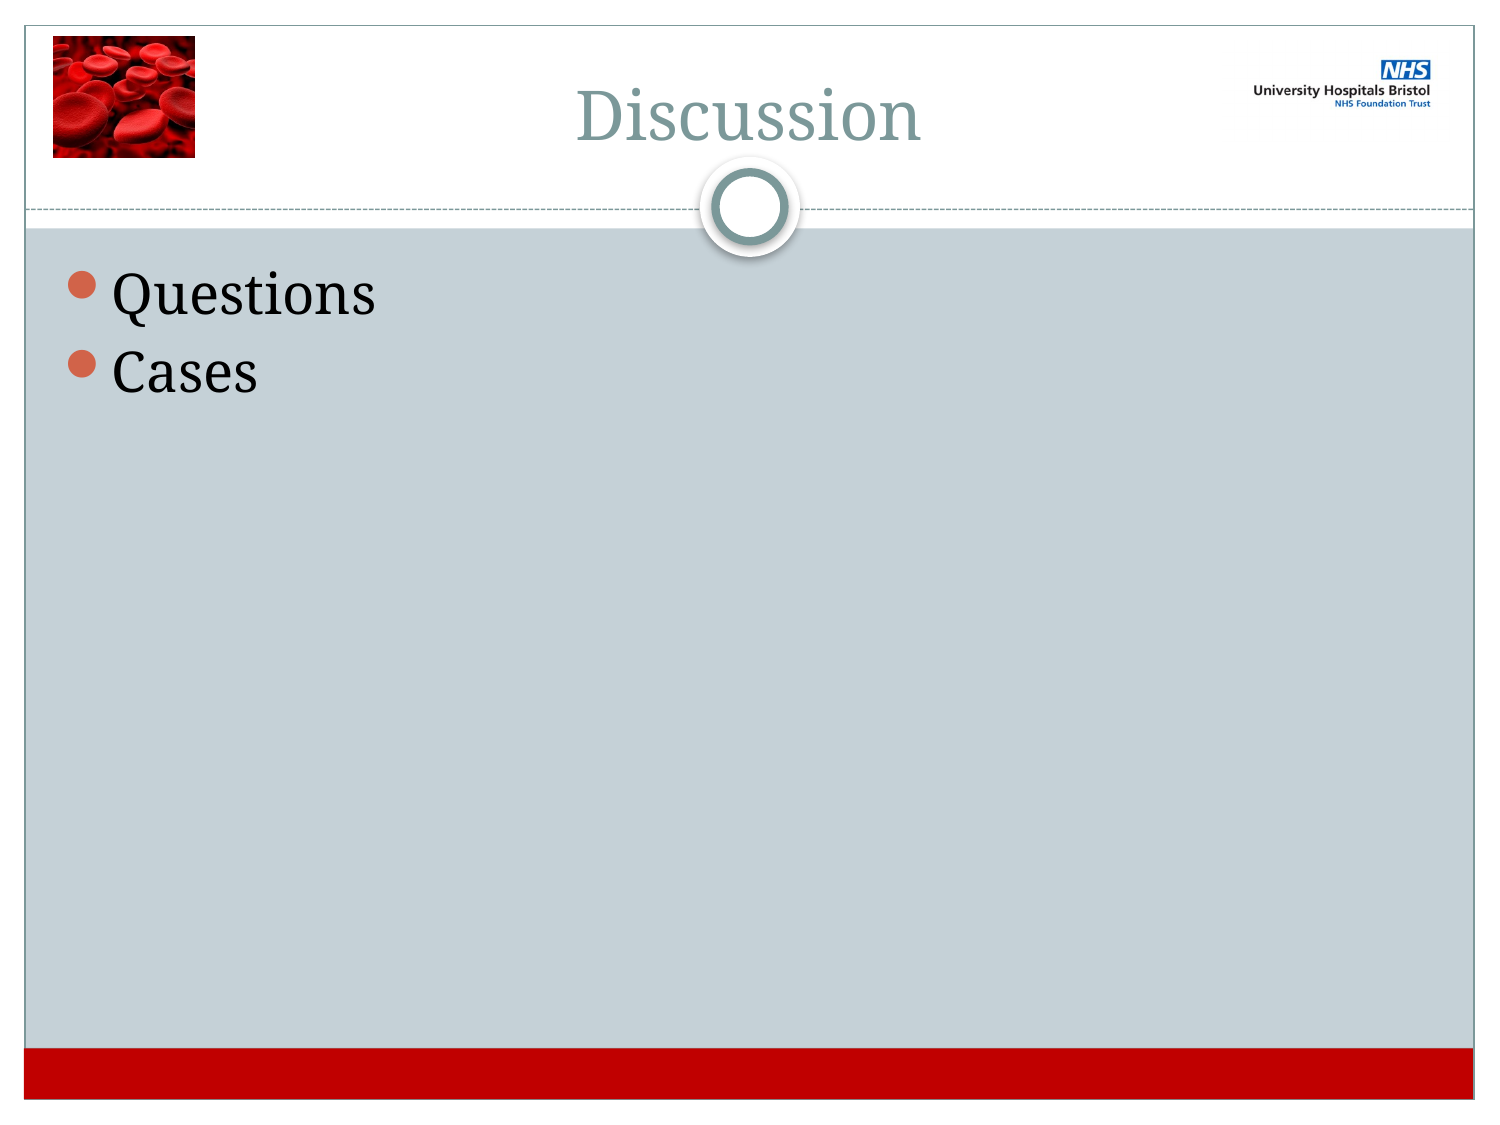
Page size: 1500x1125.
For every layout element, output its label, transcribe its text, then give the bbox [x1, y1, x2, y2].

title Discussion [49, 37, 1450, 162]
list Questions Cases [49, 250, 1445, 1001]
